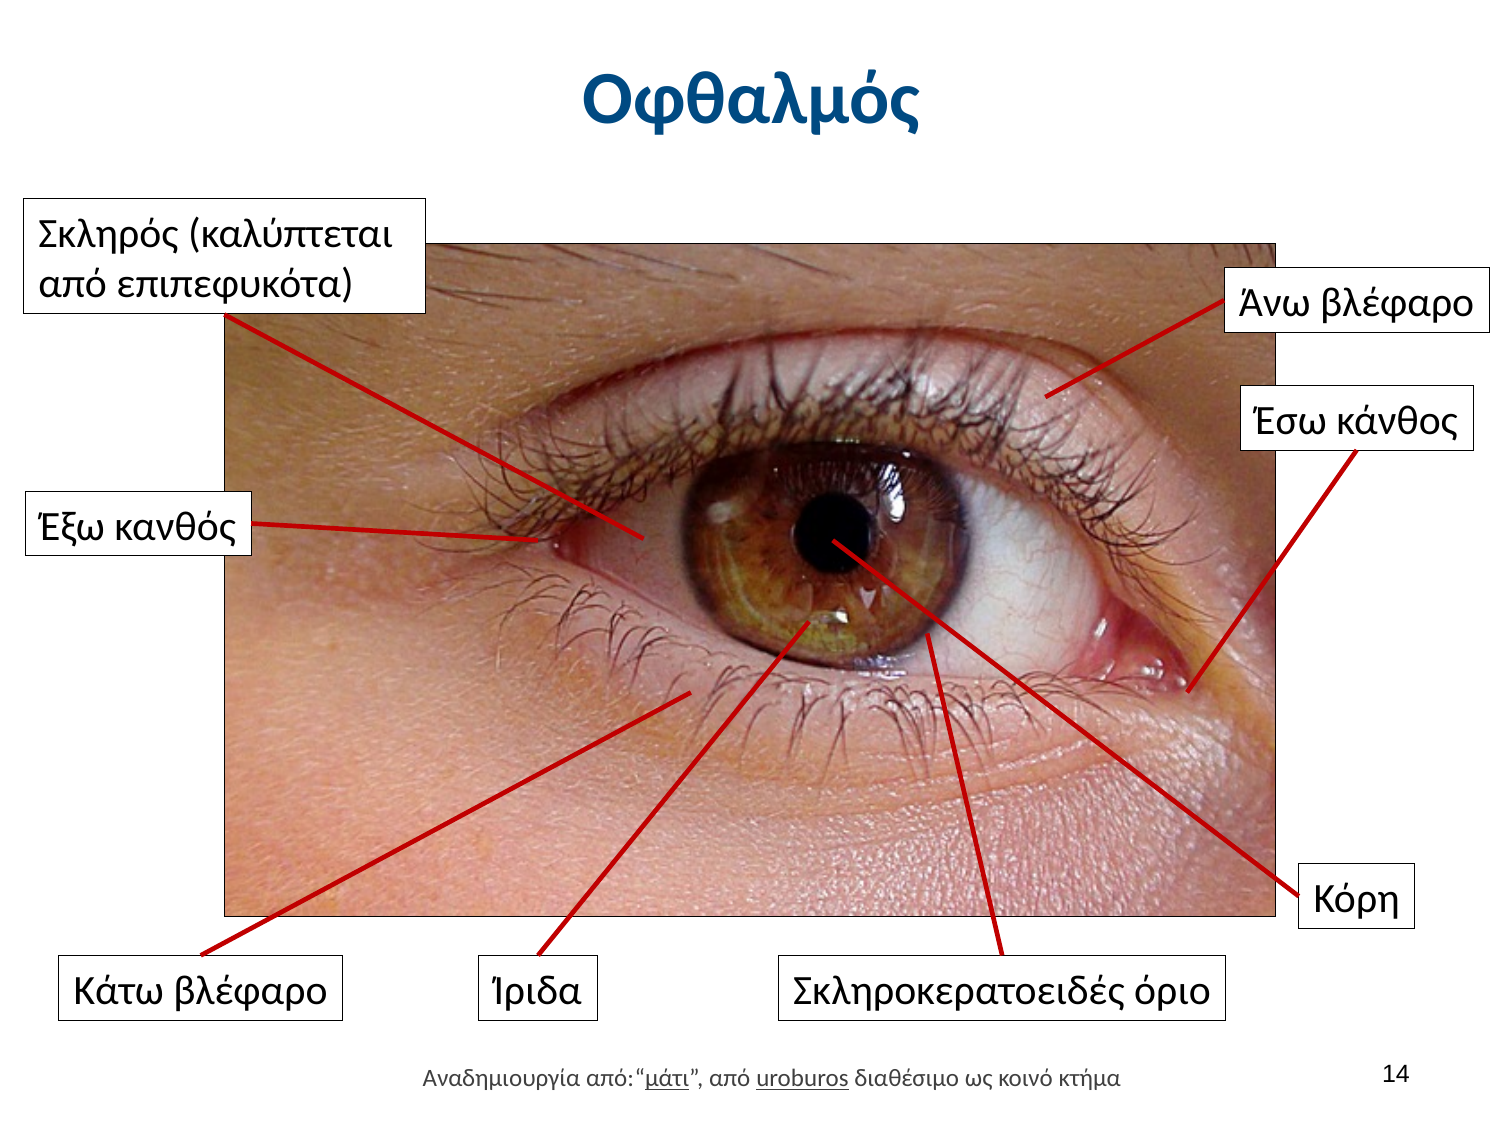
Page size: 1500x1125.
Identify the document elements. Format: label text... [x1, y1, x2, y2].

title Οφθαλμός [76, 19, 1427, 169]
slide_number 13 [1074, 1042, 1425, 1103]
text_box Αναδημιουργία από:“μάτι”, από uroburos διαθέσιμο ως κοινό κτήμα [300, 1054, 1244, 1100]
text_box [23, 198, 1491, 1022]
